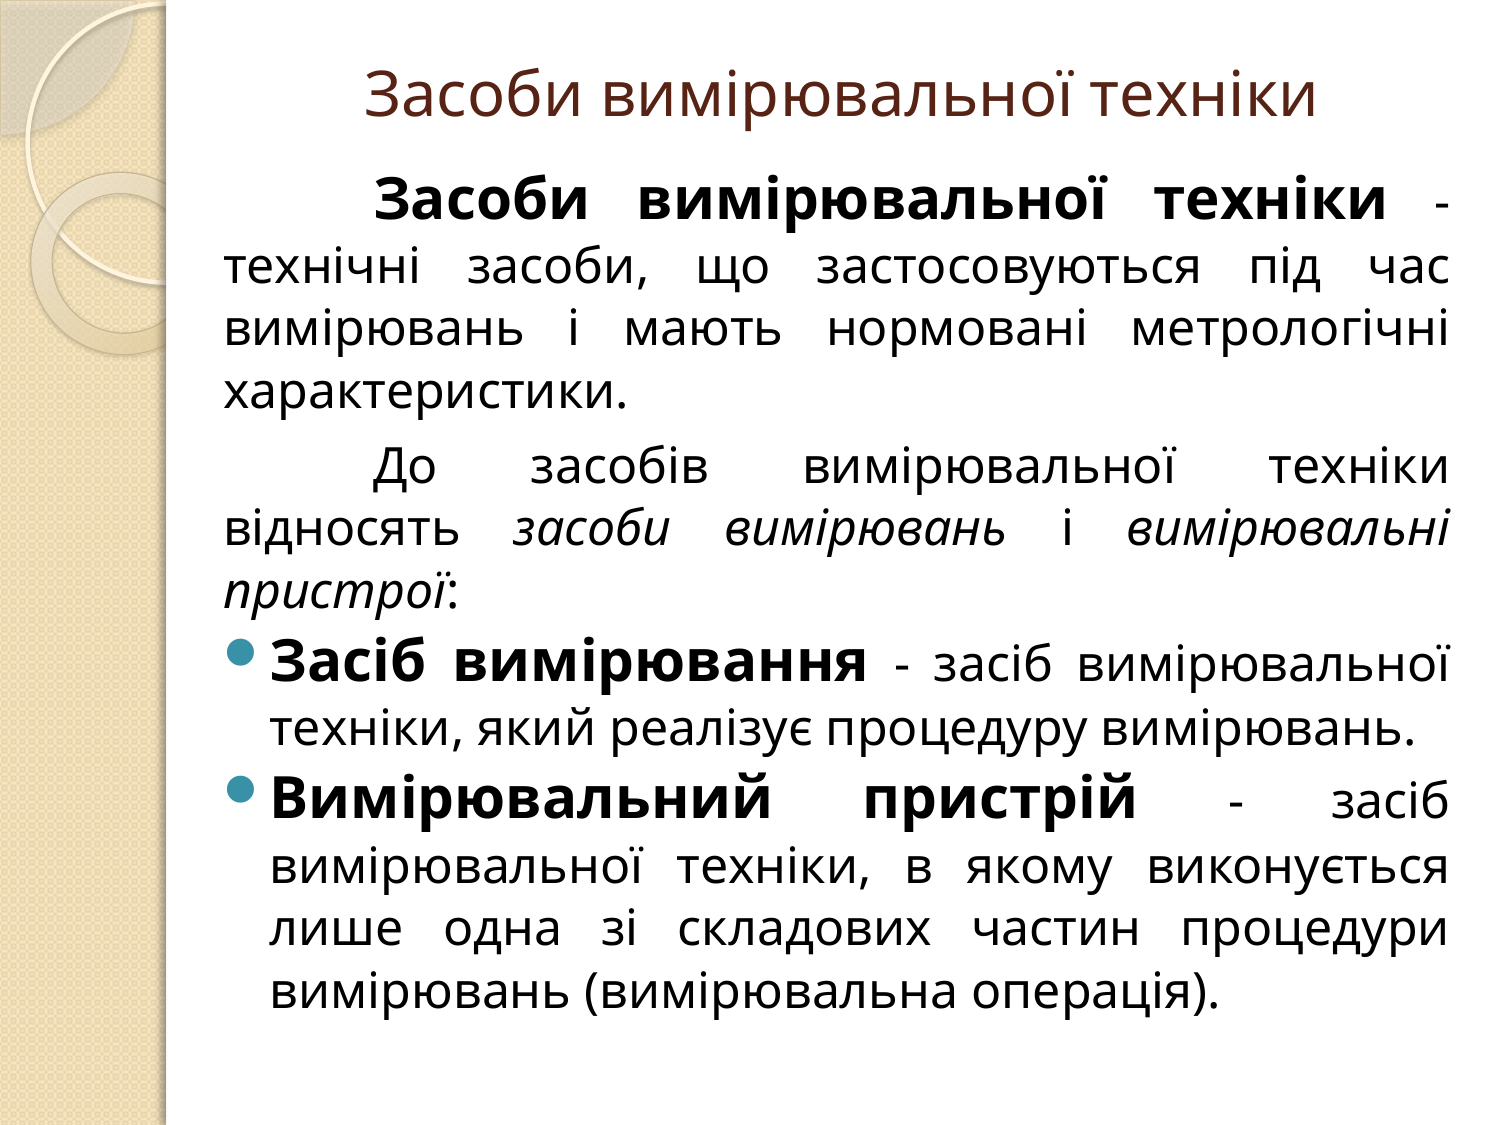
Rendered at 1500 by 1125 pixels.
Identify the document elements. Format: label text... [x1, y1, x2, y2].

title Засоби вимірювальної техніки [235, 45, 1466, 138]
list Засоби вимірювальної техніки - технічні засоби, що застосовуються під час вимірювань і мають нормовані метрологічні характеристики. До засобів вимірювальної техніки відносять засоби вимірювань і вимірювальні пристрої: Засіб вимірювання - засіб вимірювальної техніки, який реалізує процедуру вимірювань. Вимірювальний пристрій - засіб вимірювальної техніки, в якому виконується лише одна зі складових частин процедури вимірювань (вимірювальна операція). [194, 160, 1466, 1094]
